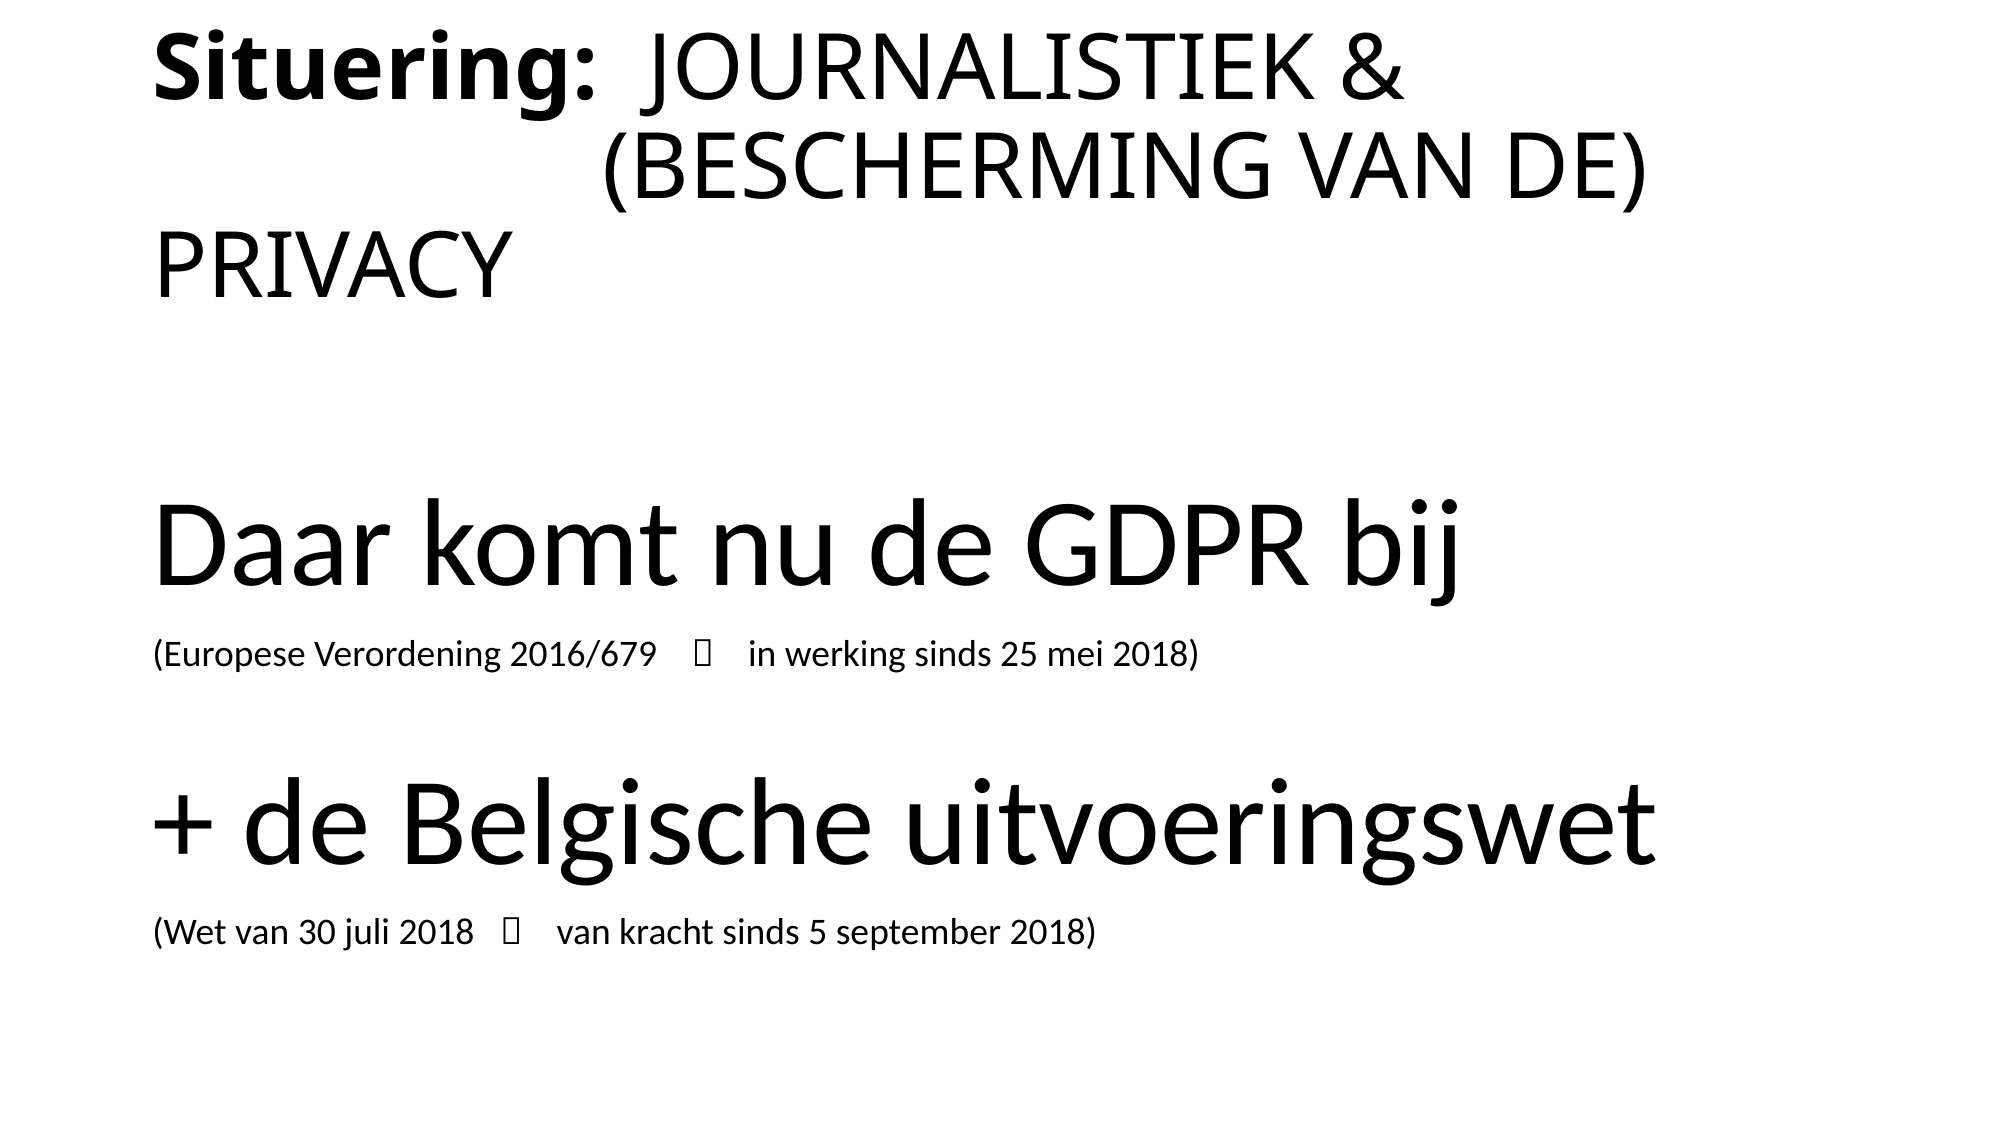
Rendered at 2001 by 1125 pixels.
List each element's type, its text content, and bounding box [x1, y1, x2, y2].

title Situering: JOURNALISTIEK & (BESCHERMING VAN DE) PRIVACY [137, 59, 1863, 278]
list Daar komt nu de GDPR bij (Europese Verordening 2016/679  in werking sinds 25 mei 2018) + de Belgische uitvoeringswet (Wet van 30 juli 2018  van kracht sinds 5 september 2018) [137, 299, 1863, 1014]
